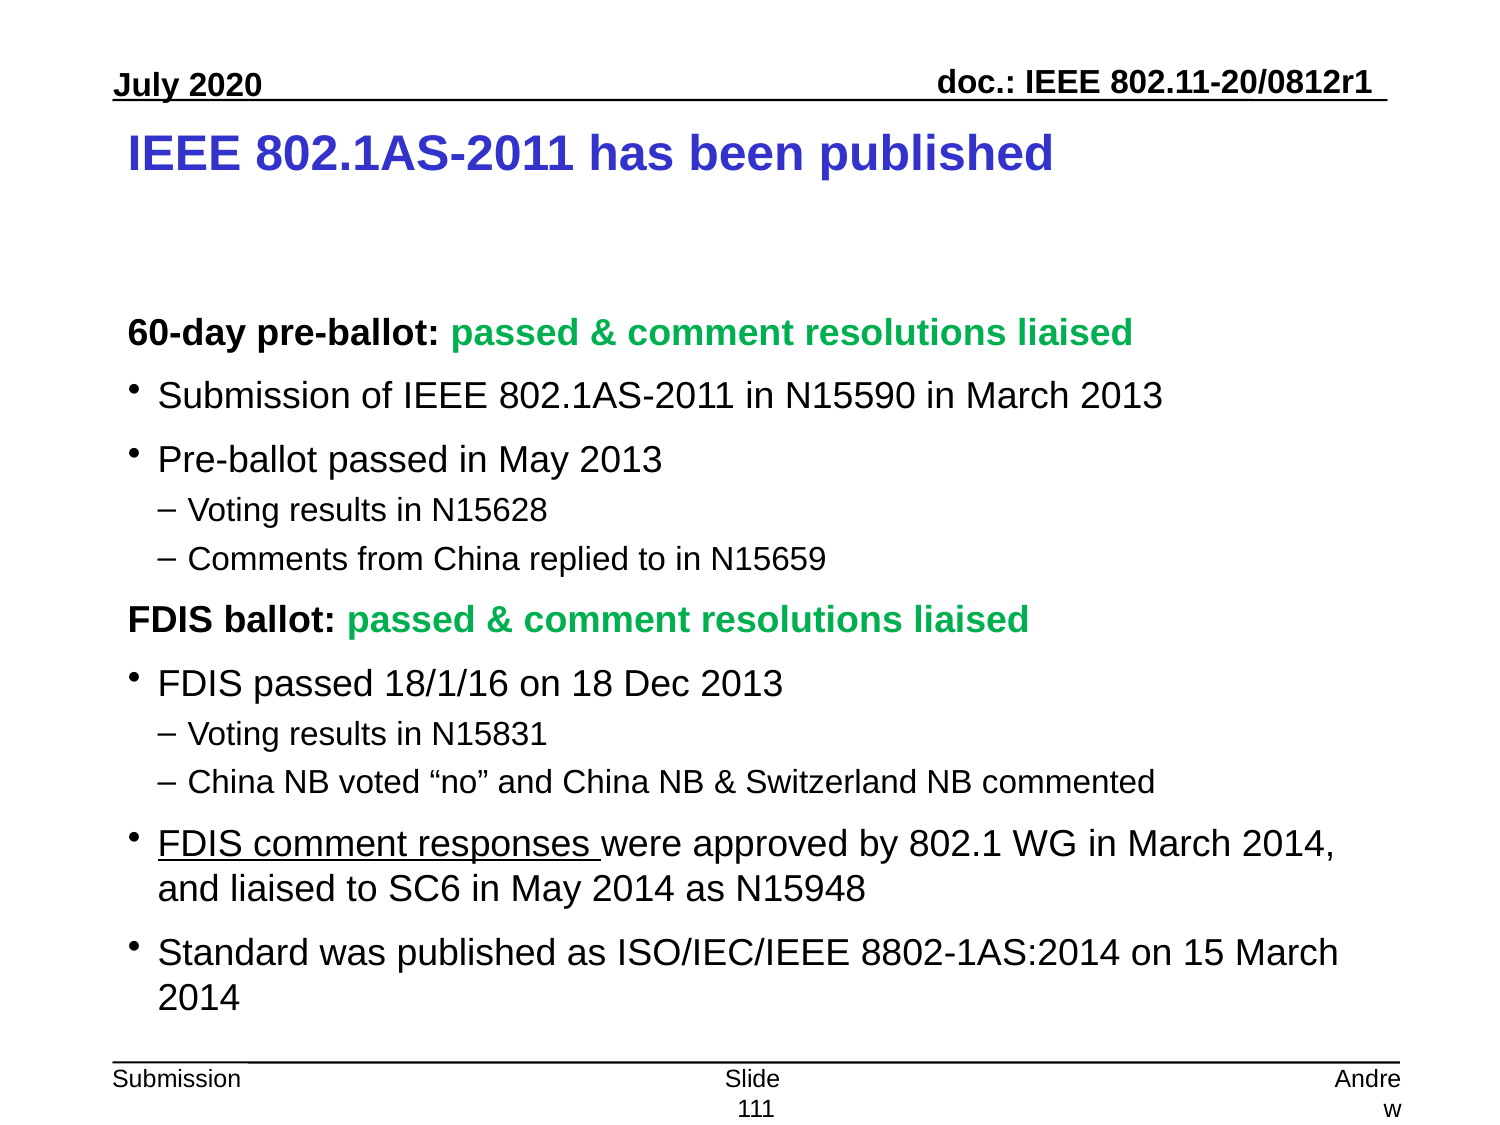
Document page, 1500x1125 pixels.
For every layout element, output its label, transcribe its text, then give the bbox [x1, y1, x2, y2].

list 60-day pre-ballot: passed & comment resolutions liaised Submission of IEEE 802.1AS-2011 in N15590 in March 2013 Pre-ballot passed in May 2013 Voting results in N15628 Comments from China replied to in N15659 FDIS ballot: passed & comment resolutions liaised FDIS passed 18/1/16 on 18 Dec 2013 Voting results in N15831 China NB voted “no” and China NB & Switzerland NB commented FDIS comment responses were approved by 802.1 WG in March 2014, and liaised to SC6 in May 2014 as N15948 Standard was published as ISO/IEC/IEEE 8802-1AS:2014 on 15 March 2014 [112, 299, 1388, 975]
title IEEE 802.1AS-2011 has been published [112, 112, 1388, 288]
footer Andrew Myles, Cisco [1320, 1061, 1402, 1093]
slide_number Slide 111 [709, 1061, 803, 1093]
